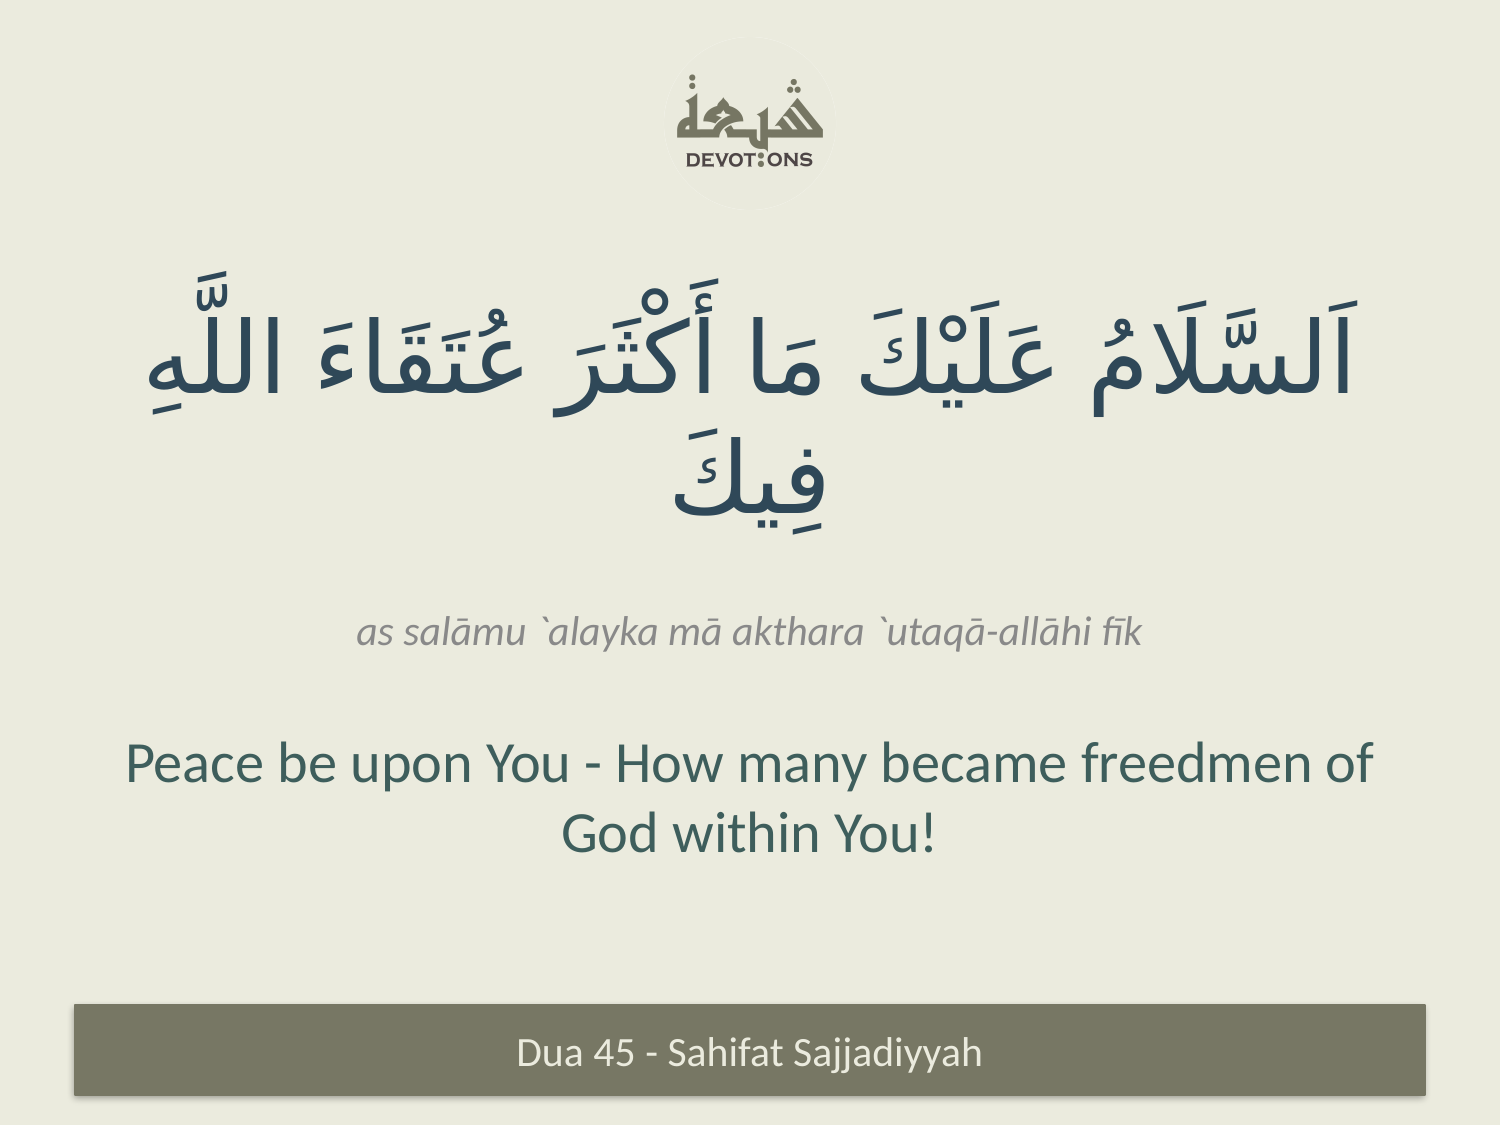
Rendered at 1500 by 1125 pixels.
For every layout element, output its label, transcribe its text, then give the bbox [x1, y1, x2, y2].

text_box Dua 45 - Sahifat Sajjadiyyah [501, 1017, 999, 1083]
text_box اَلسَّلَامُ عَلَيْكَ مَا أَكْثَرَ عُتَقَاءَ اللَّهِ فِيكَ as salāmu `alayka mā akthara `utaqā-allāhi fīk Peace be upon You - How many became freedmen of God within You! [74, 286, 1425, 871]
picture [656, 29, 844, 218]
text_box [74, 1004, 1426, 1096]
